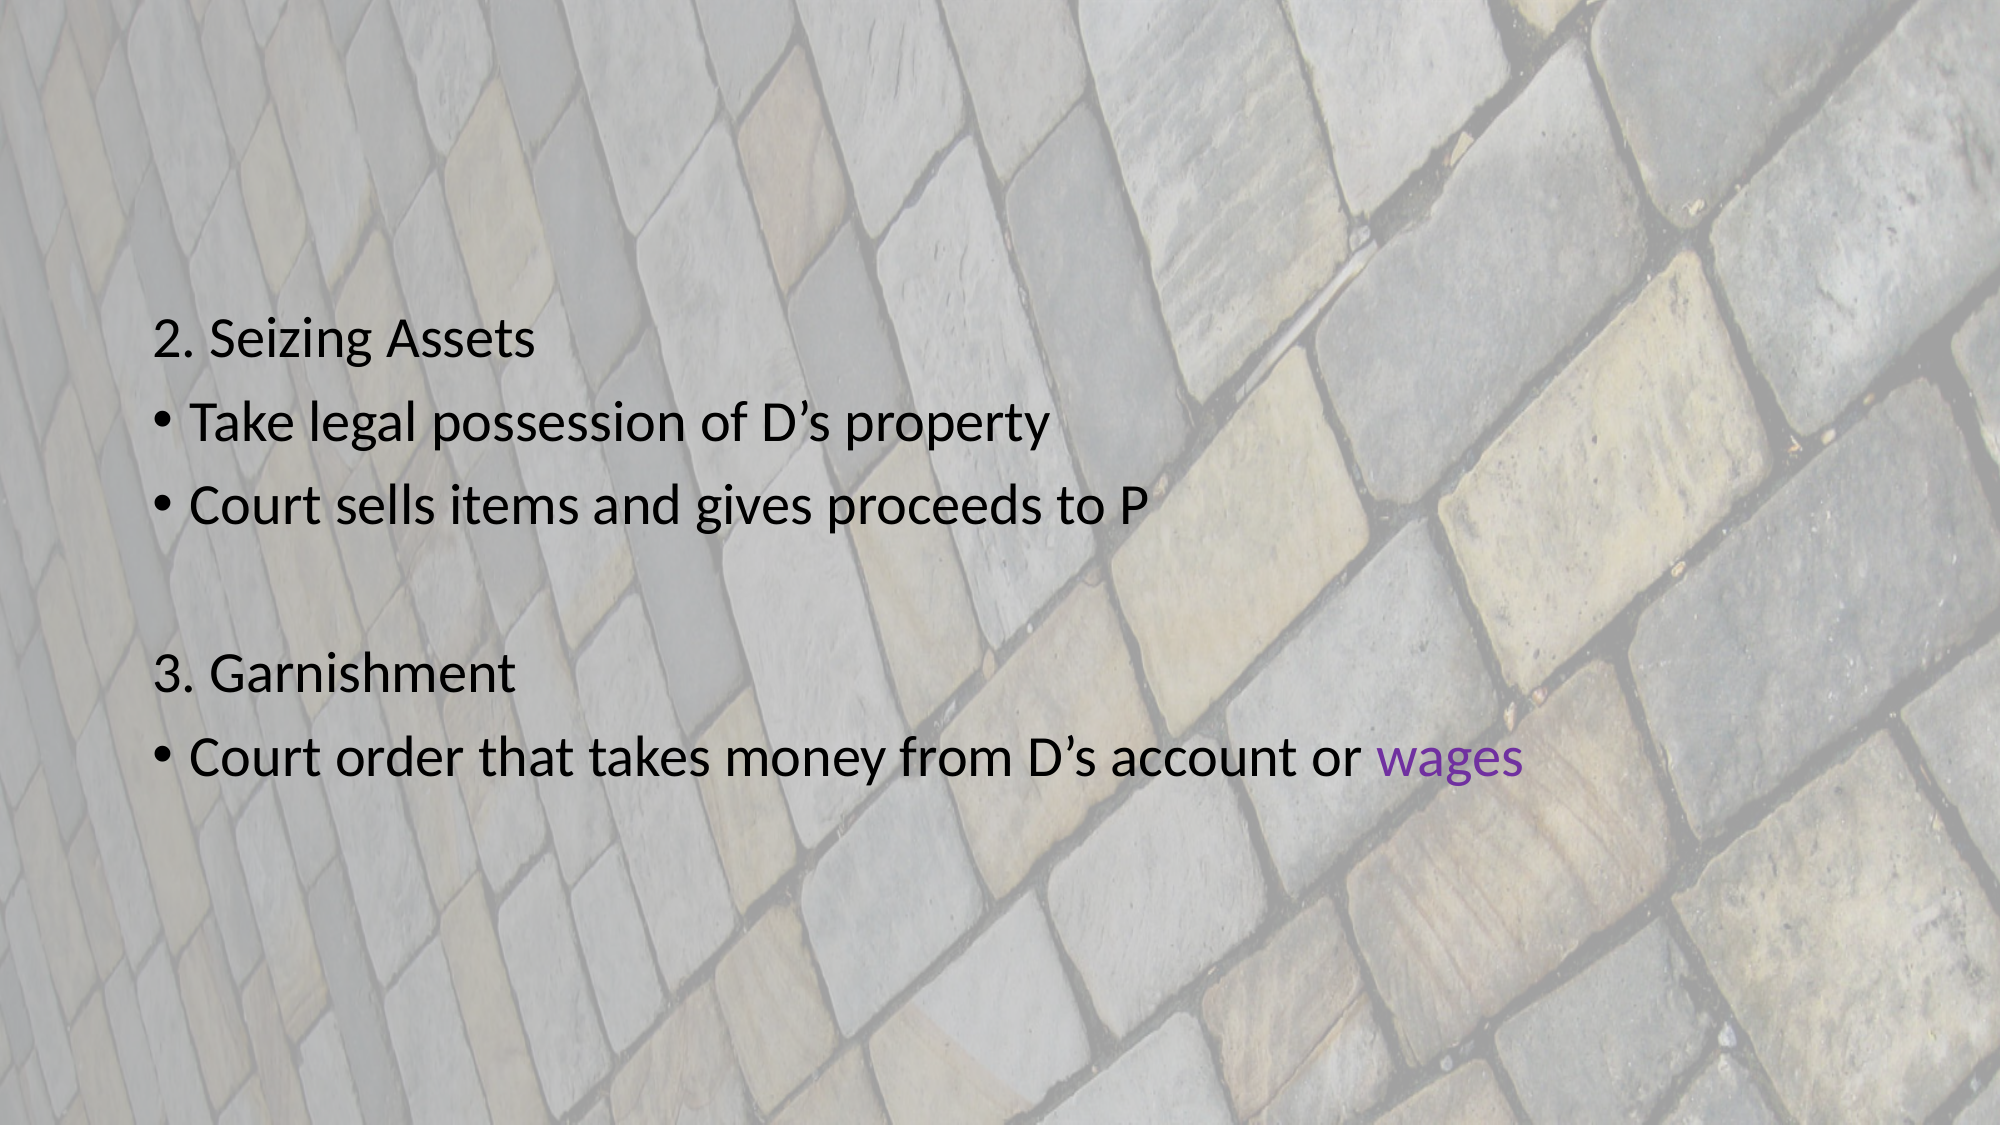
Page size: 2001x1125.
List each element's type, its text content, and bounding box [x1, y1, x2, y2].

list 2. Seizing Assets Take legal possession of D’s property Court sells items and gives proceeds to P 3. Garnishment Court order that takes money from D’s account or wages [137, 299, 1863, 1014]
